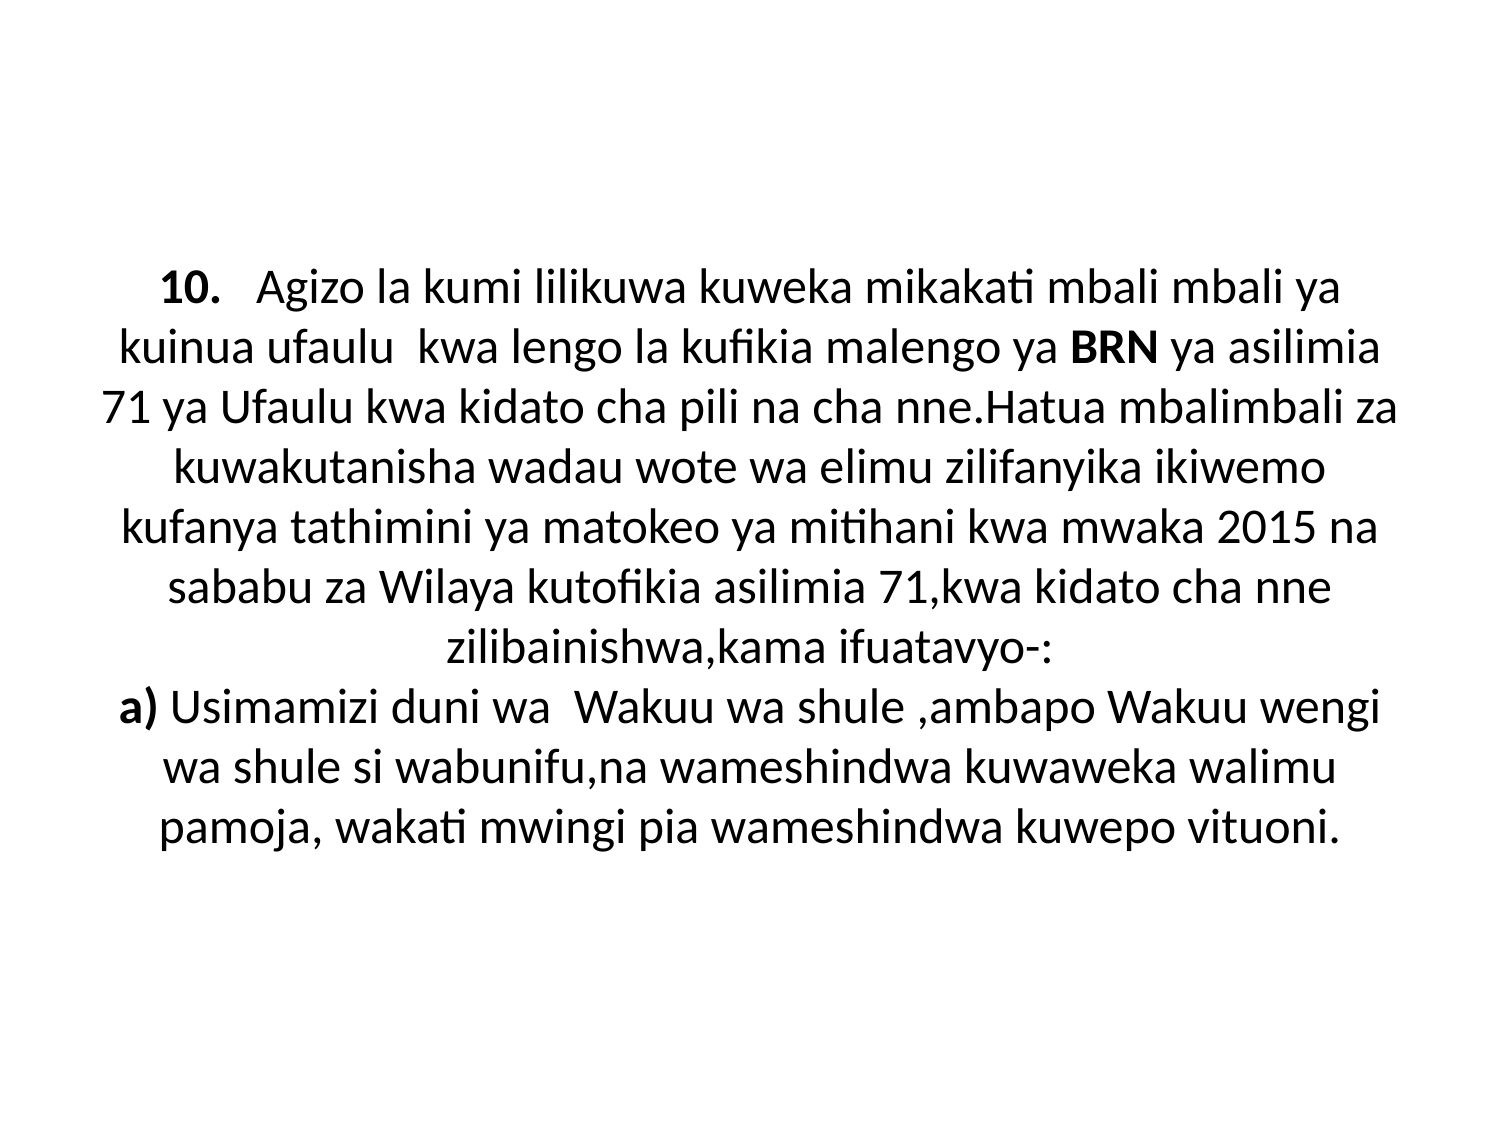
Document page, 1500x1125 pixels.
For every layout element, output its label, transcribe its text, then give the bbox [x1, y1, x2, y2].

title 10. Agizo la kumi lilikuwa kuweka mikakati mbali mbali ya kuinua ufaulu kwa lengo la kufikia malengo ya BRN ya asilimia 71 ya Ufaulu kwa kidato cha pili na cha nne.Hatua mbalimbali za kuwakutanisha wadau wote wa elimu zilifanyika ikiwemo kufanya tathimini ya matokeo ya mitihani kwa mwaka 2015 na sababu za Wilaya kutofikia asilimia 71,kwa kidato cha nne zilibainishwa,kama ifuatavyo-: a) Usimamizi duni wa Wakuu wa shule ,ambapo Wakuu wengi wa shule si wabunifu,na wameshindwa kuwaweka walimu pamoja, wakati mwingi pia wameshindwa kuwepo vituoni. [75, 45, 1425, 1063]
